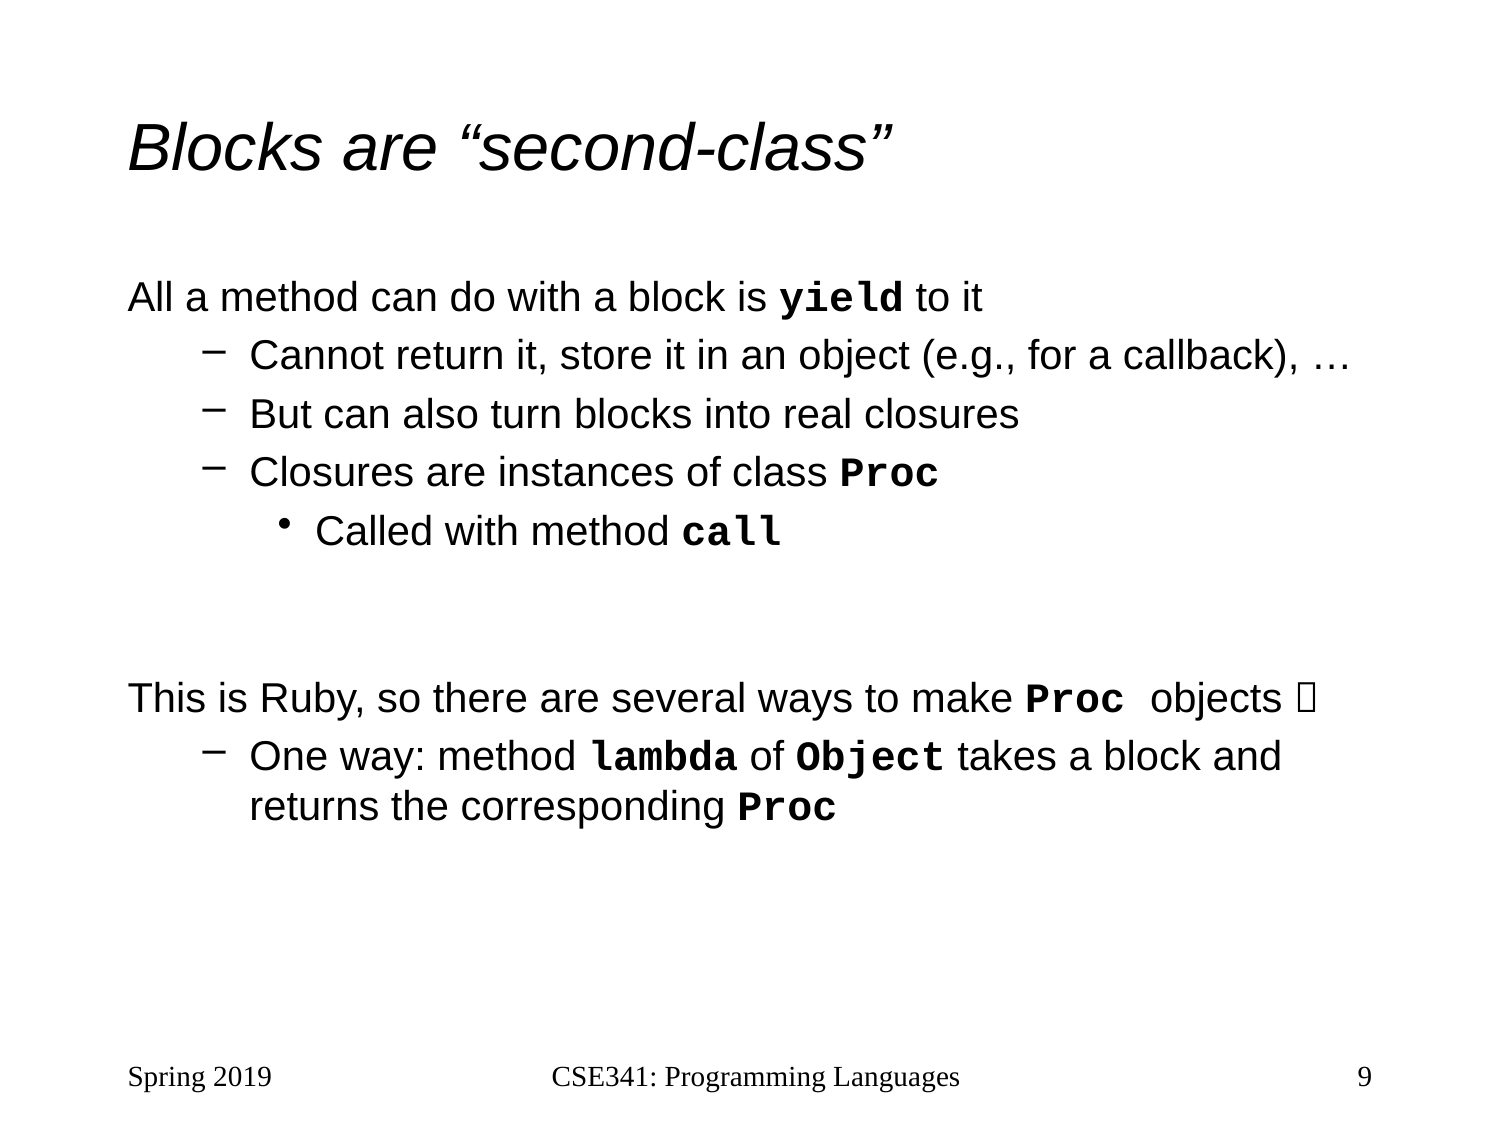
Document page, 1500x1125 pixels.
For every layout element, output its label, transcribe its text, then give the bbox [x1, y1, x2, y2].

slide_number Spring 2019 [112, 1049, 426, 1125]
list All a method can do with a block is yield to it Cannot return it, store it in an object (e.g., for a callback), … But can also turn blocks into real closures Closures are instances of class Proc Called with method call This is Ruby, so there are several ways to make Proc objects  One way: method lambda of Object takes a block and returns the corresponding Proc [112, 262, 1388, 1001]
footer CSE341: Programming Languages [474, 1049, 1038, 1125]
title Blocks are “second-class” [112, 49, 1388, 238]
slide_number 9 [1074, 1049, 1388, 1125]
